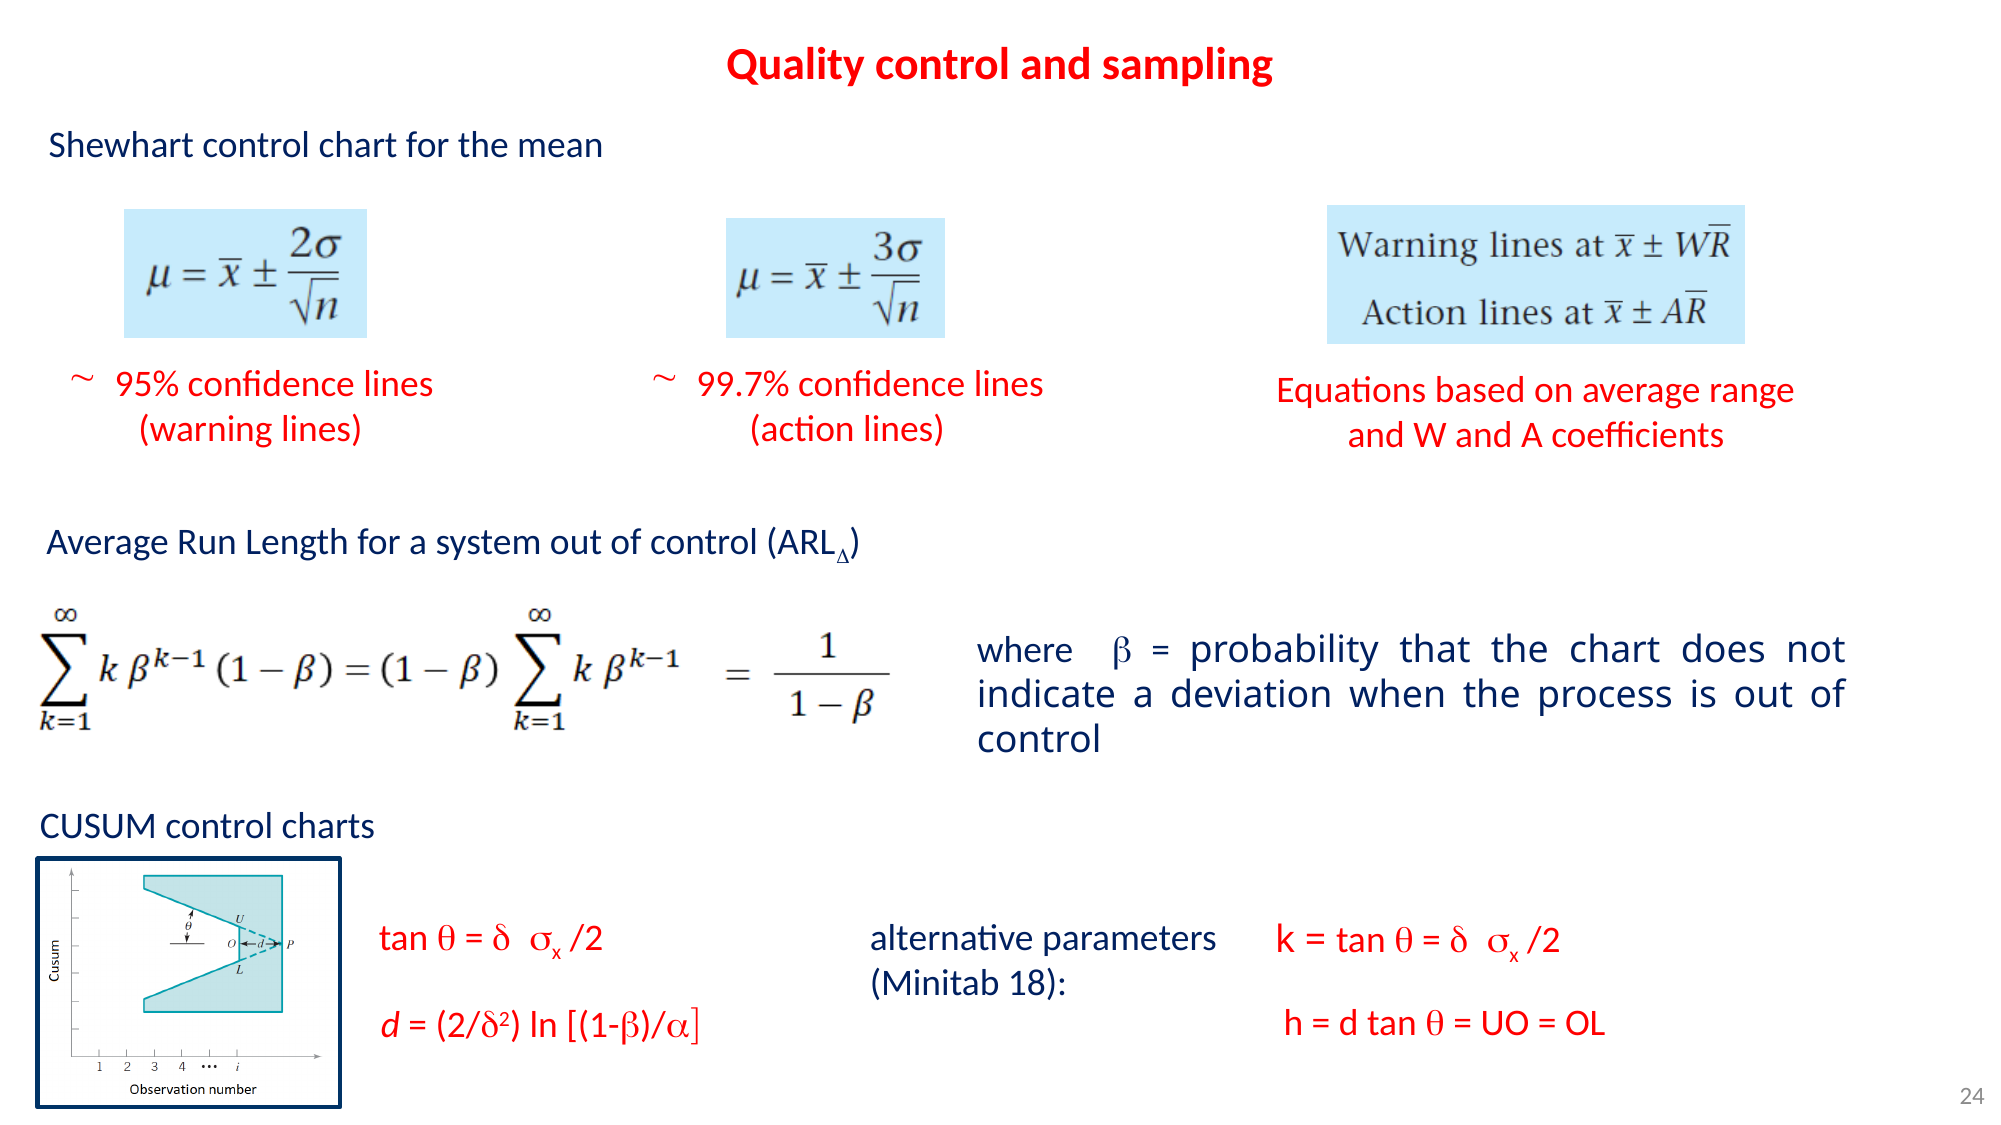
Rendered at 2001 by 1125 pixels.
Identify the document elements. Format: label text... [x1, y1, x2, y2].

text_box k = tan q = d sx /2 [1267, 908, 1585, 974]
text_box where b = probability that the chart does not indicate a deviation when the process is out of control [962, 617, 1861, 768]
picture [40, 861, 338, 1105]
picture [1327, 205, 1745, 344]
text_box d = (2/d2) ln [(1-b)/a] [366, 992, 734, 1053]
text_box alternative parameters (Minitab 18): [855, 905, 1267, 1011]
picture [726, 218, 945, 338]
text_box 95% confidence lines (warning lines) [40, 351, 462, 457]
text_box 99.7% confidence lines (action lines) [623, 351, 1071, 457]
picture [31, 598, 901, 749]
text_box Average Run Length for a system out of control (ARLD) [31, 509, 876, 576]
slide_number 24 [1550, 1065, 2000, 1125]
text_box tan q = d sx /2 [363, 905, 619, 972]
text_box Quality control and sampling [185, 25, 1815, 96]
text_box h = d tan q = UO = OL [1268, 990, 1630, 1051]
text_box Shewhart control chart for the mean [33, 112, 620, 173]
picture [124, 209, 367, 338]
text_box Equations based on average range and W and A coefficients [1232, 357, 1840, 462]
text_box CUSUM control charts [24, 793, 391, 854]
